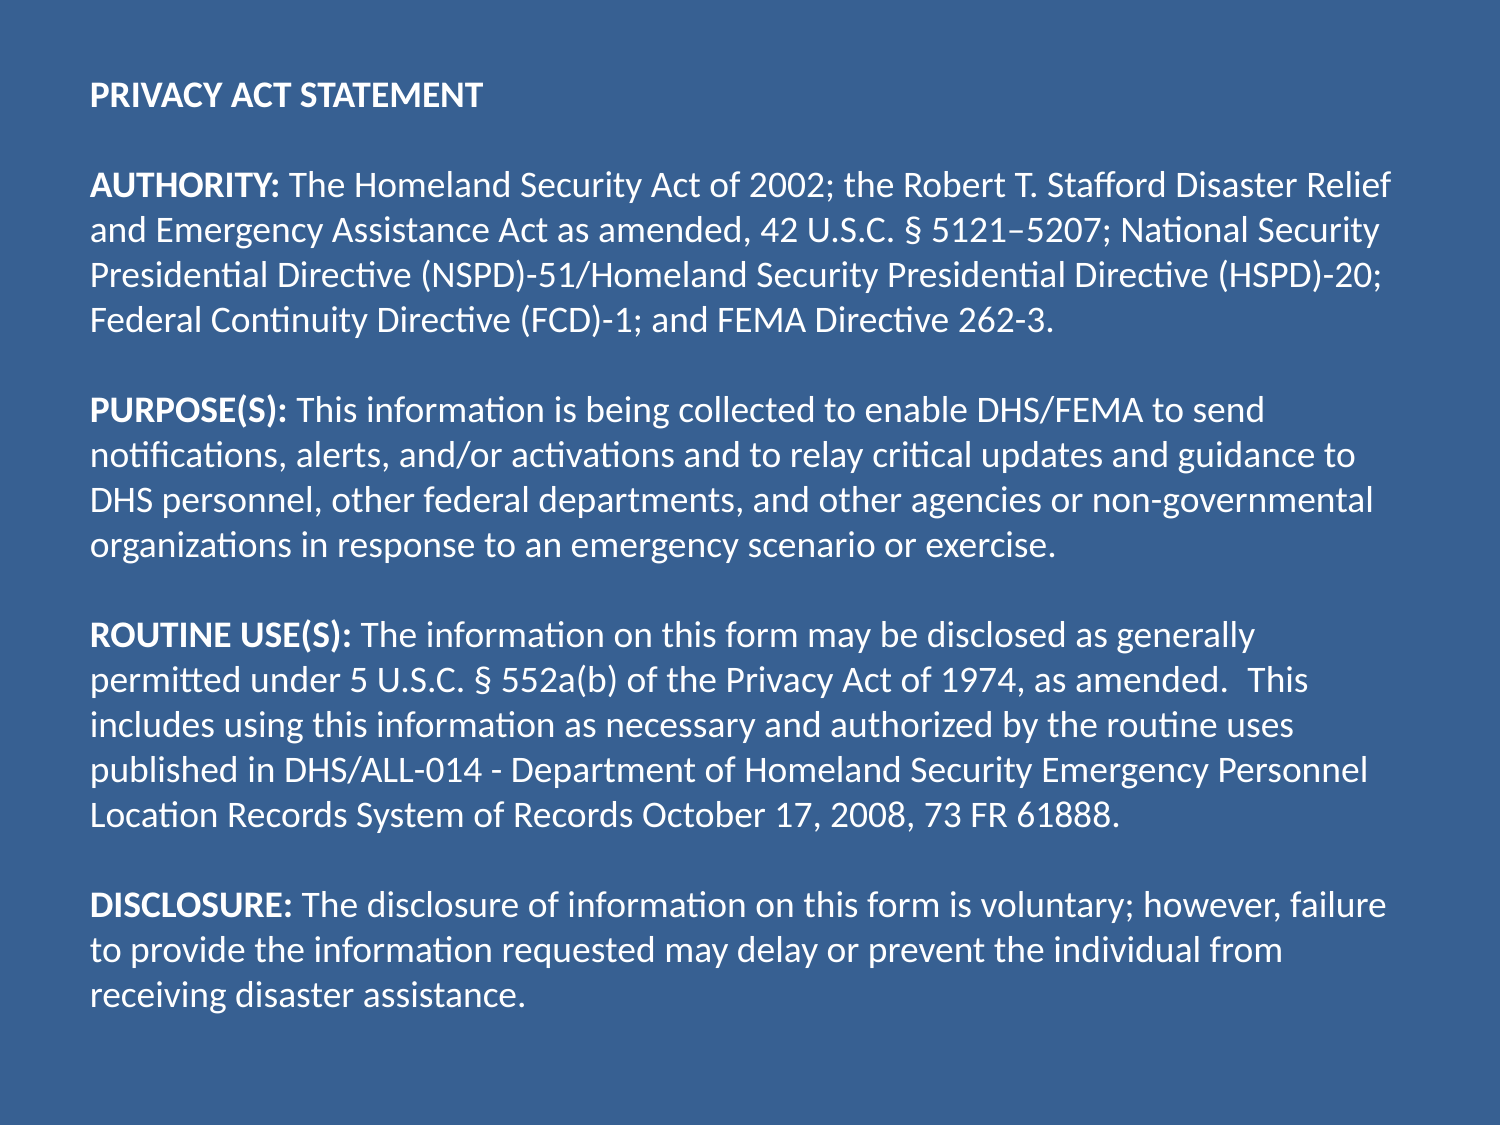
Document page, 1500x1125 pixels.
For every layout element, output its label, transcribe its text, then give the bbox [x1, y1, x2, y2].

text_box PRIVACY ACT STATEMENT AUTHORITY: The Homeland Security Act of 2002; the Robert T. Stafford Disaster Relief and Emergency Assistance Act as amended, 42 U.S.C. § 5121–5207; National Security Presidential Directive (NSPD)-51/Homeland Security Presidential Directive (HSPD)-20; Federal Continuity Directive (FCD)-1; and FEMA Directive 262-3. PURPOSE(S): This information is being collected to enable DHS/FEMA to send notifications, alerts, and/or activations and to relay critical updates and guidance to DHS personnel, other federal departments, and other agencies or non-governmental organizations in response to an emergency scenario or exercise. ROUTINE USE(S): The information on this form may be disclosed as generally permitted under 5 U.S.C. § 552a(b) of the Privacy Act of 1974, as amended. This includes using this information as necessary and authorized by the routine uses published in DHS/ALL-014 - Department of Homeland Security Emergency Personnel Location Records System of Records October 17, 2008, 73 FR 61888. DISCLOSURE: The disclosure of information on this form is voluntary; however, failure to provide the information requested may delay or prevent the individual from receiving disaster assistance. [74, 62, 1425, 1068]
